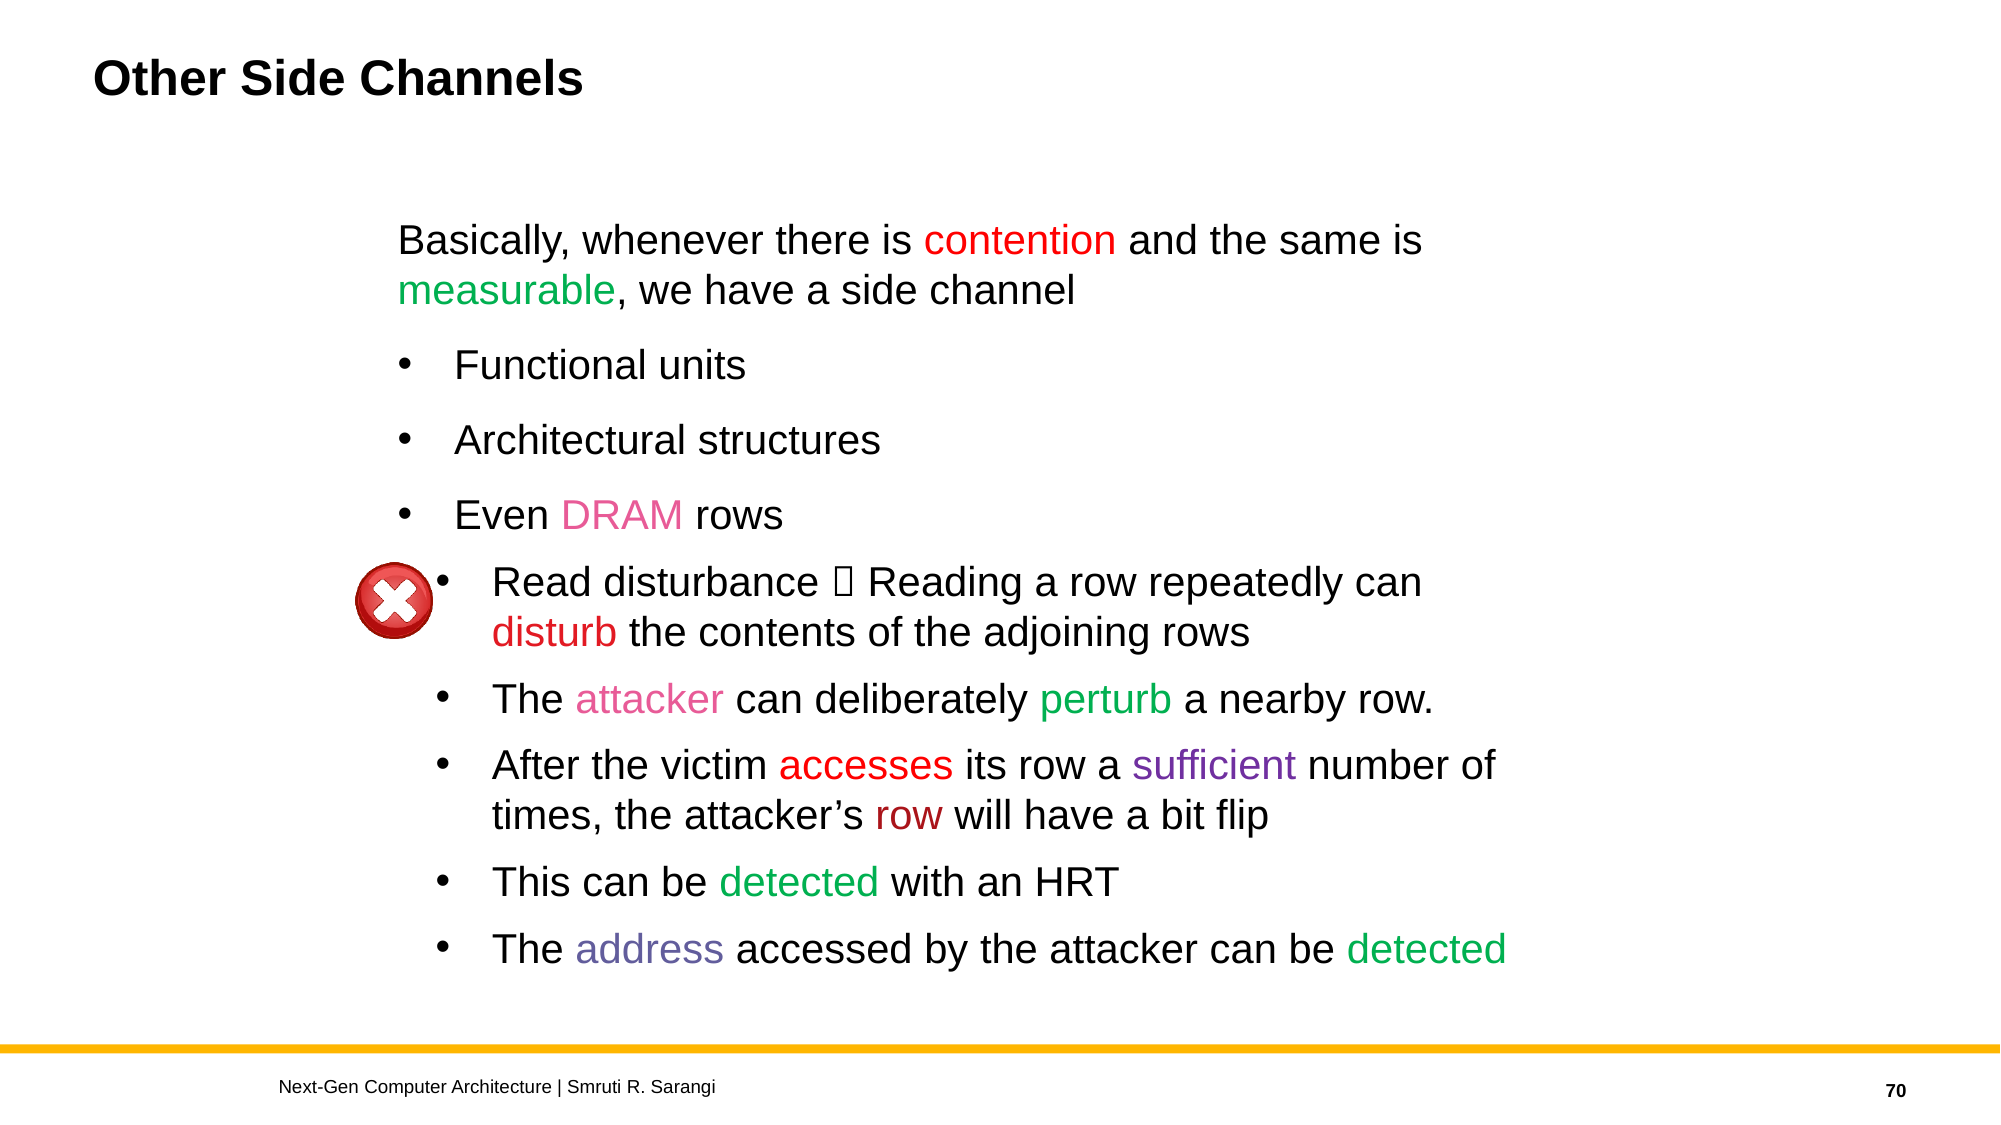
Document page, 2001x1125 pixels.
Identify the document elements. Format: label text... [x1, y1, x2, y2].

title Other Side Channels [78, 45, 1578, 180]
footer Next-Gen Computer Architecture | Smruti R. Sarangi [263, 1067, 1464, 1105]
slide_number 70 [1711, 1071, 1922, 1109]
picture [355, 562, 433, 640]
list Basically, whenever there is contention and the same is measurable, we have a side channel Functional units Architectural structures Even DRAM rows Read disturbance  Reading a row repeatedly can disturb the contents of the adjoining rows The attacker can deliberately perturb a nearby row. After the victim accesses its row a sufficient number of times, the attacker’s row will have a bit flip This can be detected with an HRT The address accessed by the attacker can be detected [382, 205, 1572, 1000]
